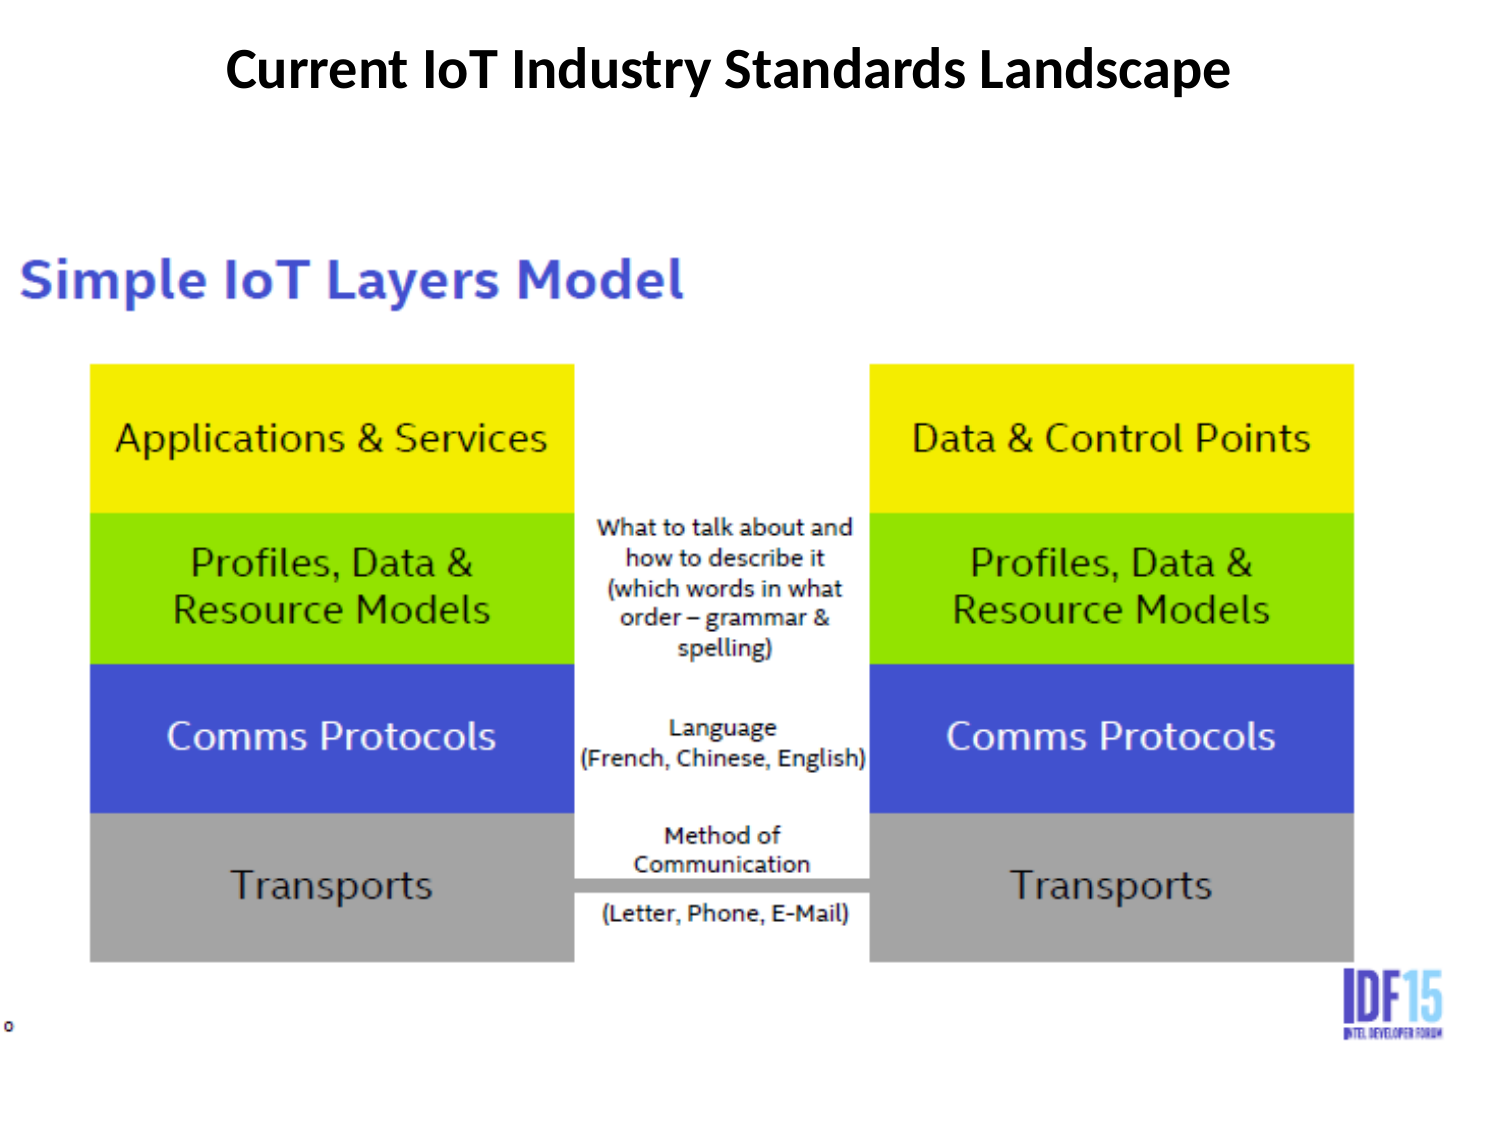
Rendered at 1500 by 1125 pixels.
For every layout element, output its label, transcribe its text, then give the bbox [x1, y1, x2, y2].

picture [3, 238, 1491, 1073]
text_box Current IoT Industry Standards Landscape [211, 23, 1248, 108]
